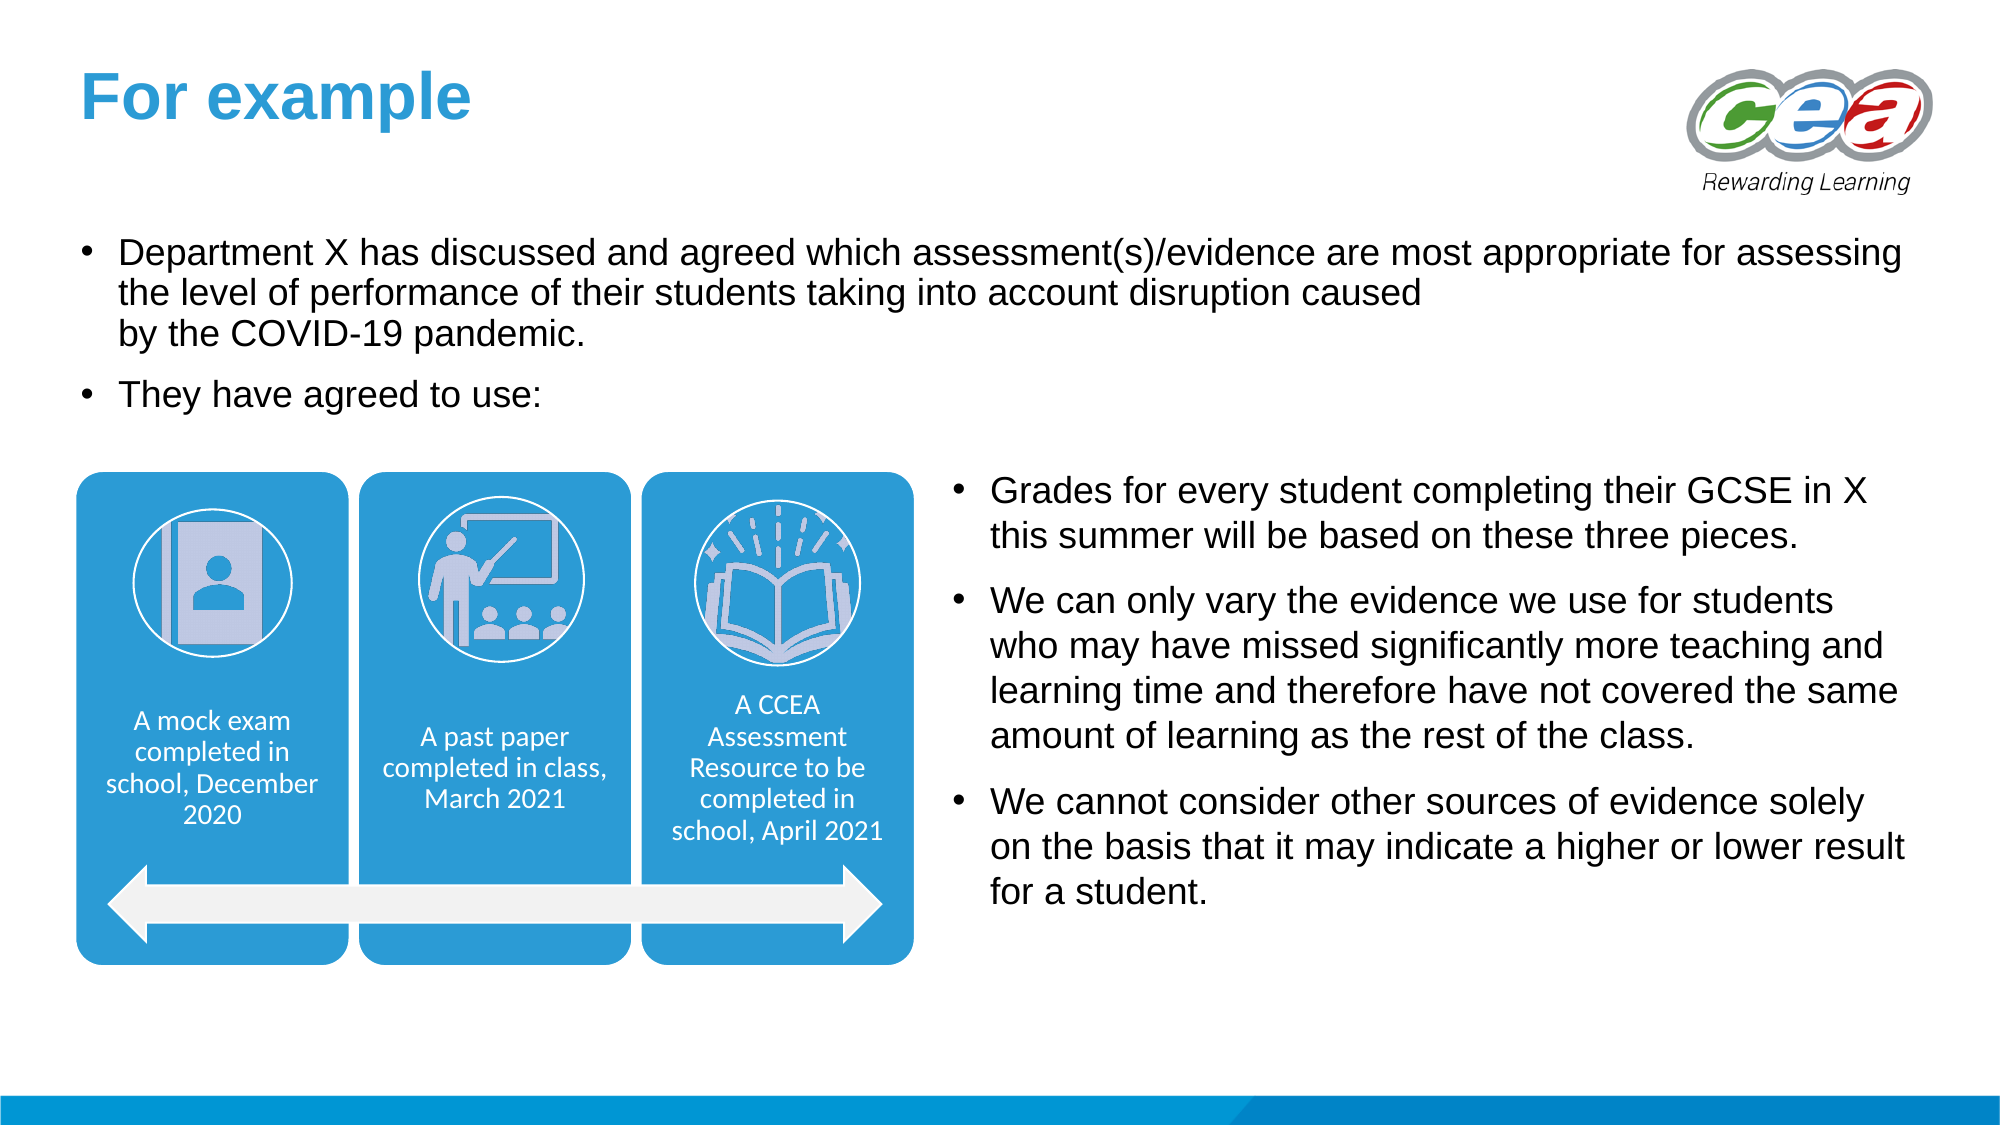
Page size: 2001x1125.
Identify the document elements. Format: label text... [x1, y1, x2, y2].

title For example [65, 54, 1649, 225]
picture [1686, 69, 1933, 195]
text_box Grades for every student completing their GCSE in X this summer will be based on these three pieces. We can only vary the evidence we use for students who may have missed significantly more teaching and learning time and therefore have not covered the same amount of learning as the rest of the class. We cannot consider other sources of evidence solely on the basis that it may indicate a higher or lower result for a student. [937, 458, 1925, 965]
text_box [75, 470, 915, 967]
list Department X has discussed and agreed which assessment(s)/evidence are most appropriate for assessing the level of performance of their students taking into account disruption caused by the COVID-19 pandemic. They have agreed to use: [65, 225, 1933, 1099]
